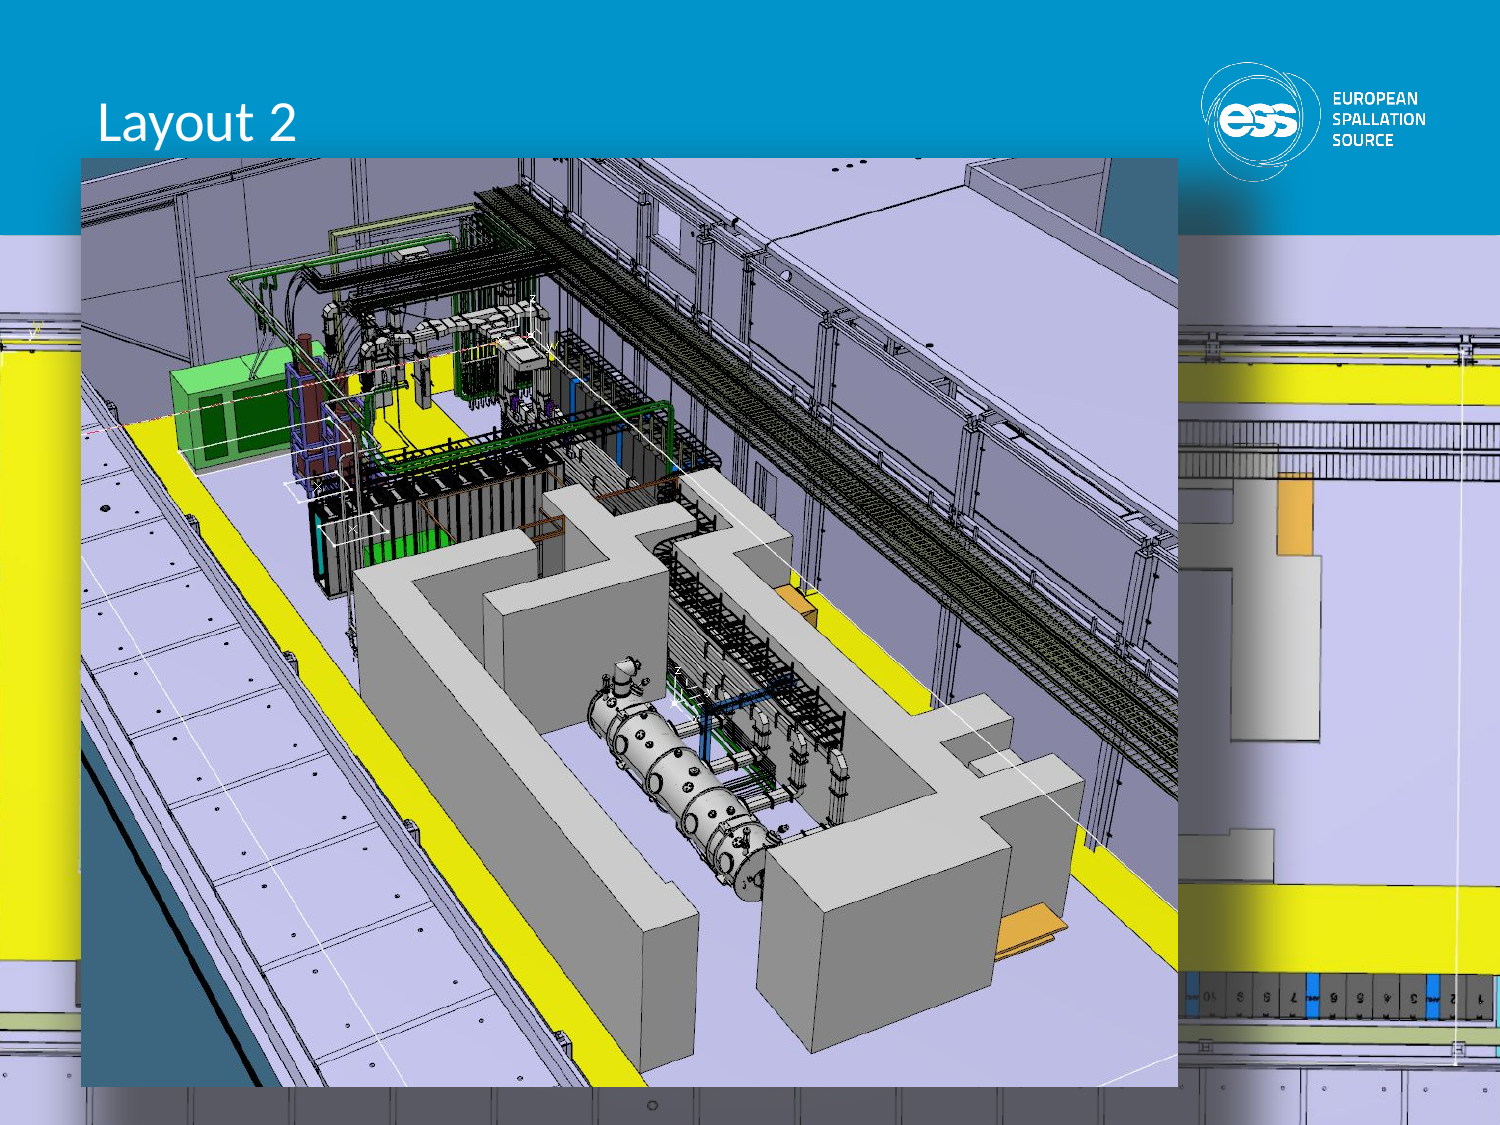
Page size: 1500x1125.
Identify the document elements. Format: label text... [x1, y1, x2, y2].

picture [1366, 134, 1374, 145]
picture [0, 159, 1500, 1125]
title Layout 2 [97, 0, 1043, 143]
picture [1334, 93, 1340, 104]
picture [1381, 119, 1389, 124]
picture [1388, 93, 1394, 104]
picture [1408, 93, 1412, 104]
picture [1345, 93, 1351, 104]
picture [1220, 104, 1299, 136]
picture [1354, 135, 1362, 146]
picture [1201, 172, 1244, 182]
picture [1368, 94, 1374, 104]
picture [1355, 93, 1361, 104]
picture [1386, 134, 1392, 146]
picture [1377, 93, 1385, 104]
